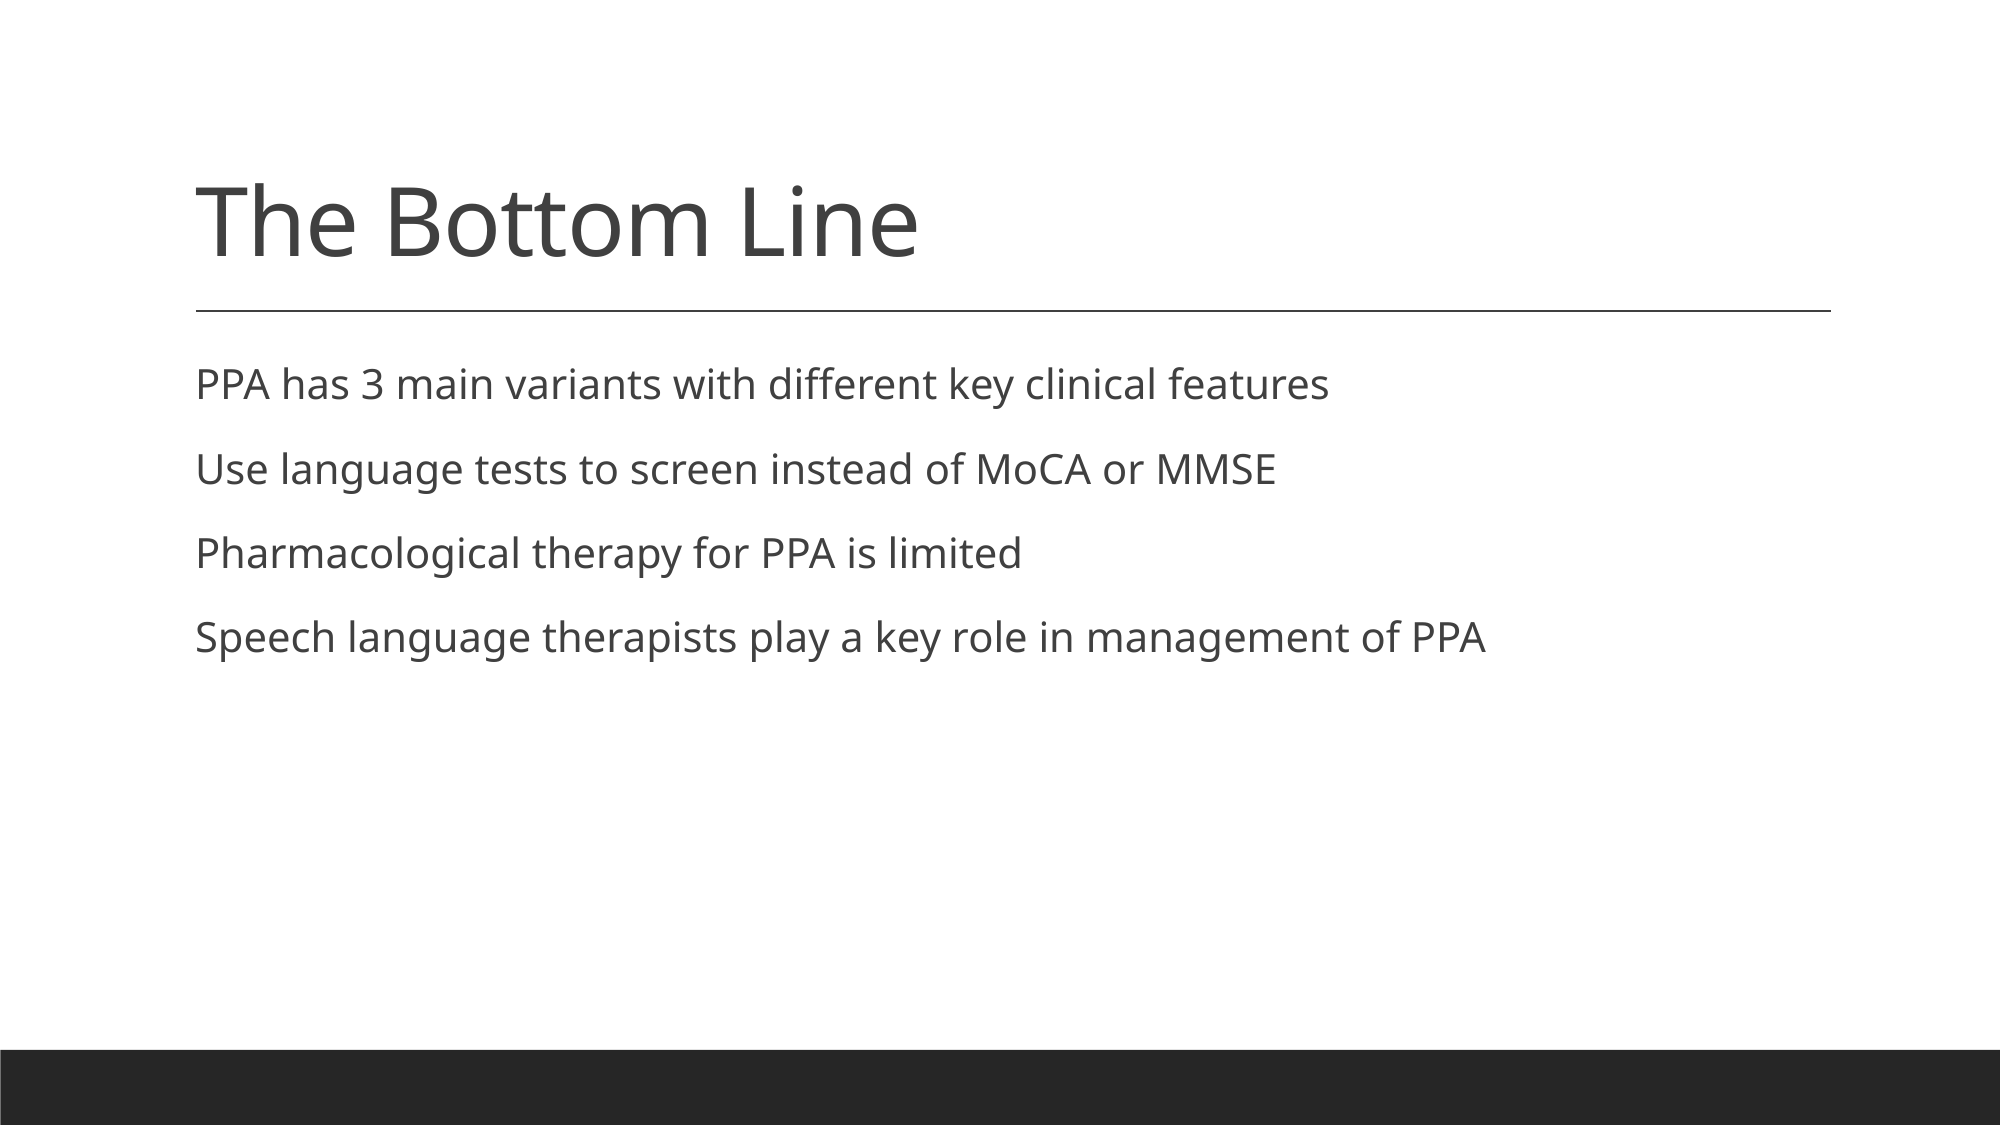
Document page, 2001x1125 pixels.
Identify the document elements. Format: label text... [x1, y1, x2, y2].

list PPA has 3 main variants with different key clinical features Use language tests to screen instead of MoCA or MMSE Pharmacological therapy for PPA is limited Speech language therapists play a key role in management of PPA [180, 345, 1830, 963]
title The Bottom Line [180, 47, 1830, 285]
